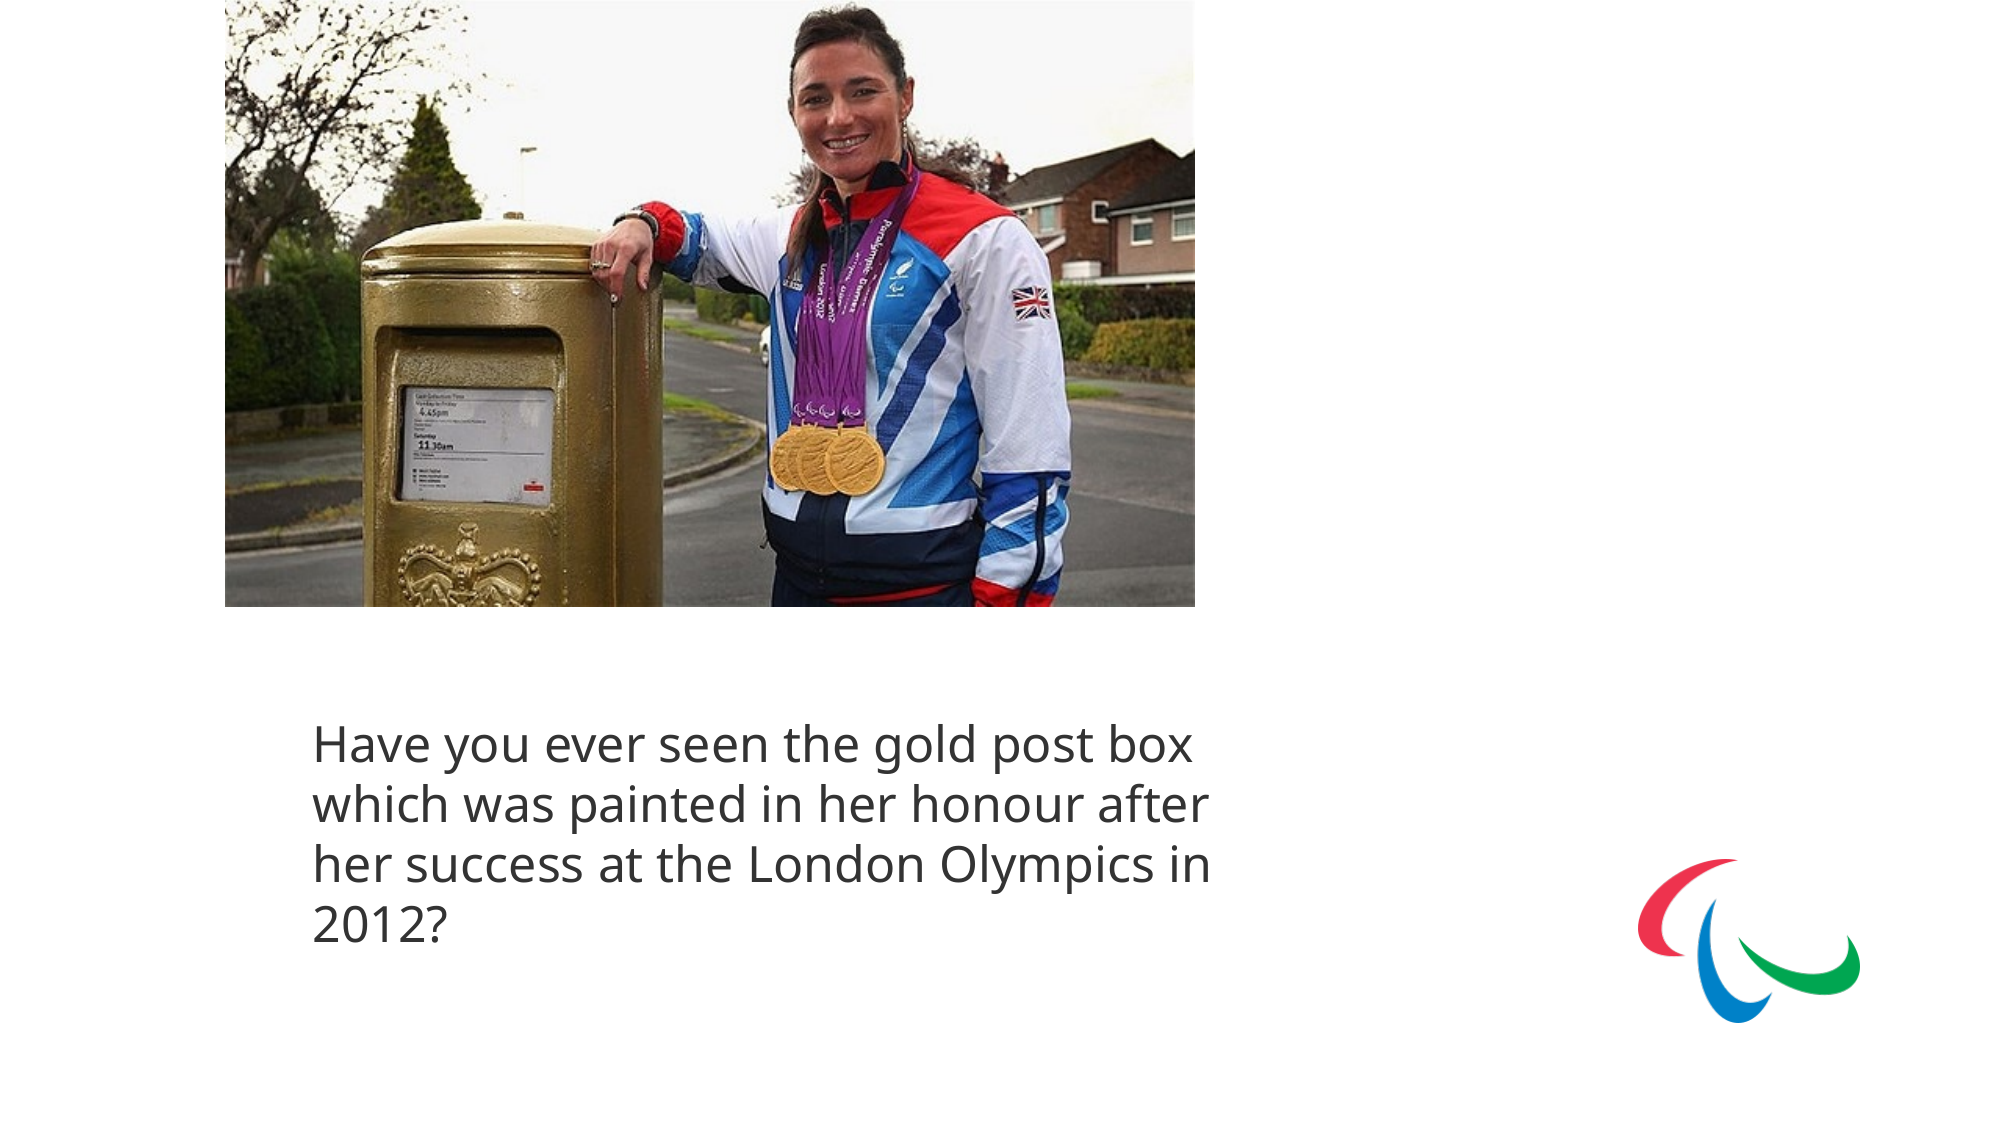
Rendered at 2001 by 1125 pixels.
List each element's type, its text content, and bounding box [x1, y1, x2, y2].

text_box Have you ever seen the gold post box which was painted in her honour after her success at the London Olympics in 2012? [298, 704, 1249, 960]
picture [1638, 859, 1860, 1023]
picture [225, 0, 1195, 607]
